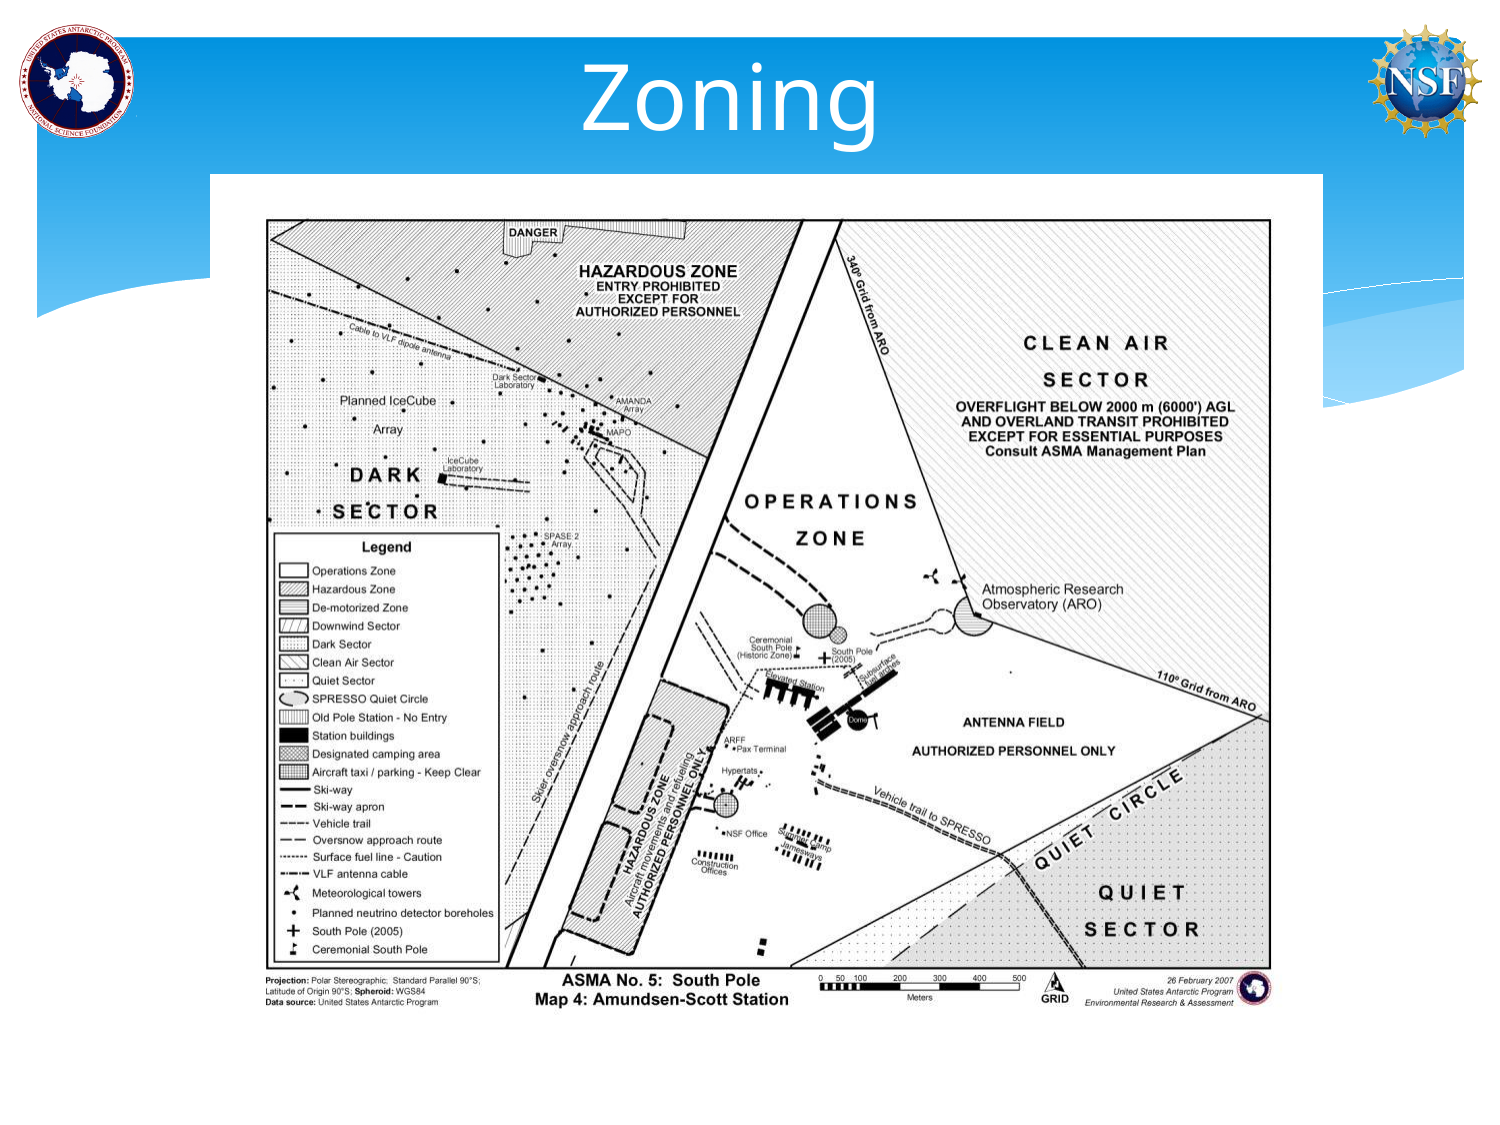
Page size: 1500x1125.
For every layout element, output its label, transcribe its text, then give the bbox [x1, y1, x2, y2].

picture [1368, 24, 1482, 138]
picture [210, 174, 1324, 1035]
picture [16, 24, 137, 138]
title Zoning [312, 24, 1150, 163]
